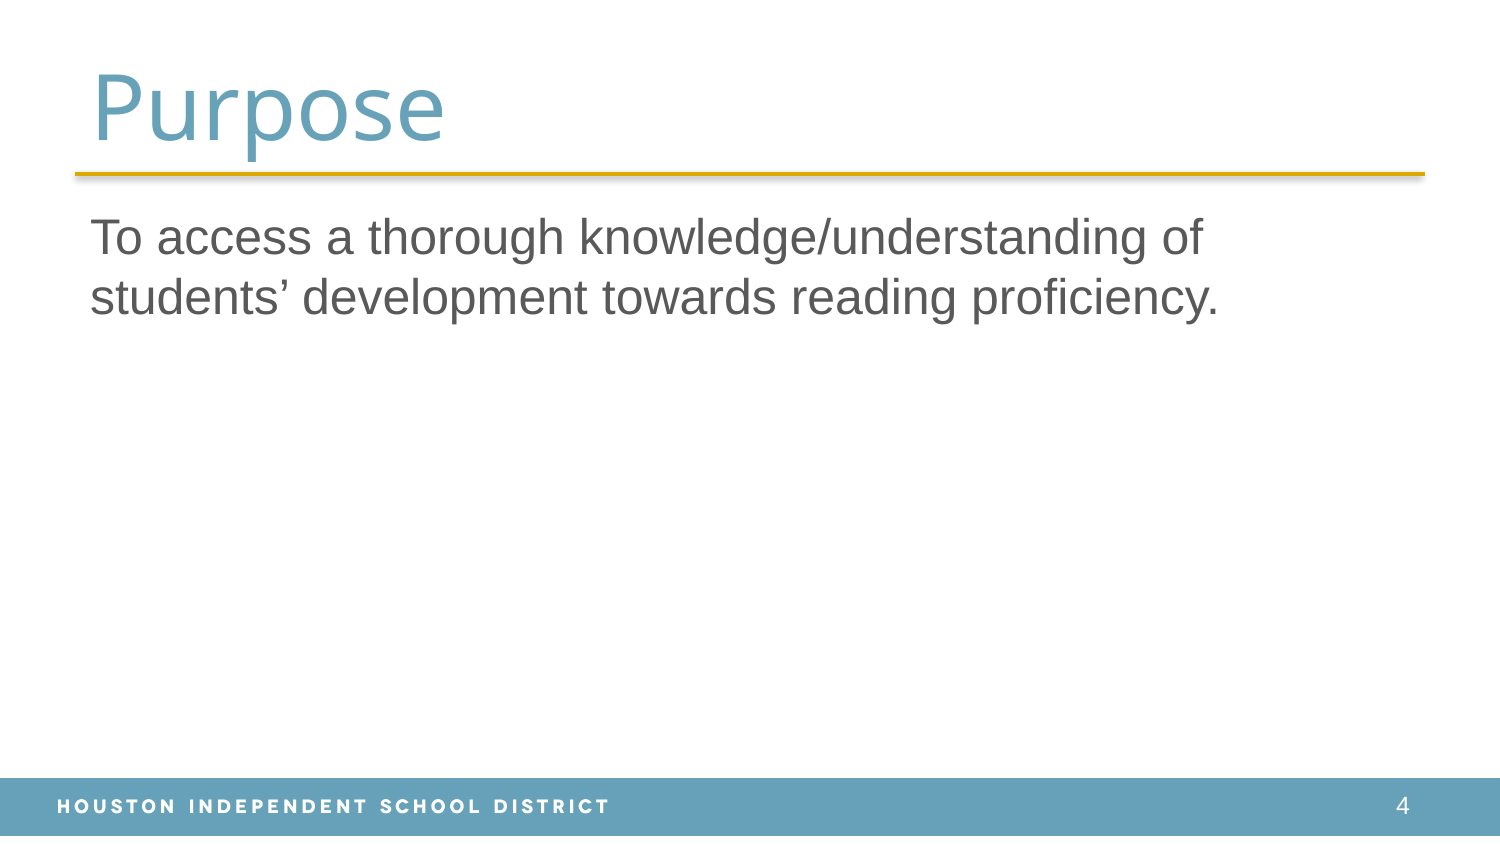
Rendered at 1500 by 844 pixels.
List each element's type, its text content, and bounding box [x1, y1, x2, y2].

title Purpose [75, 33, 1425, 175]
picture [0, 778, 1500, 836]
slide_number 4 [1074, 782, 1425, 827]
list To access a thorough knowledge/understanding of students’ development towards reading proficiency. [75, 196, 1425, 754]
